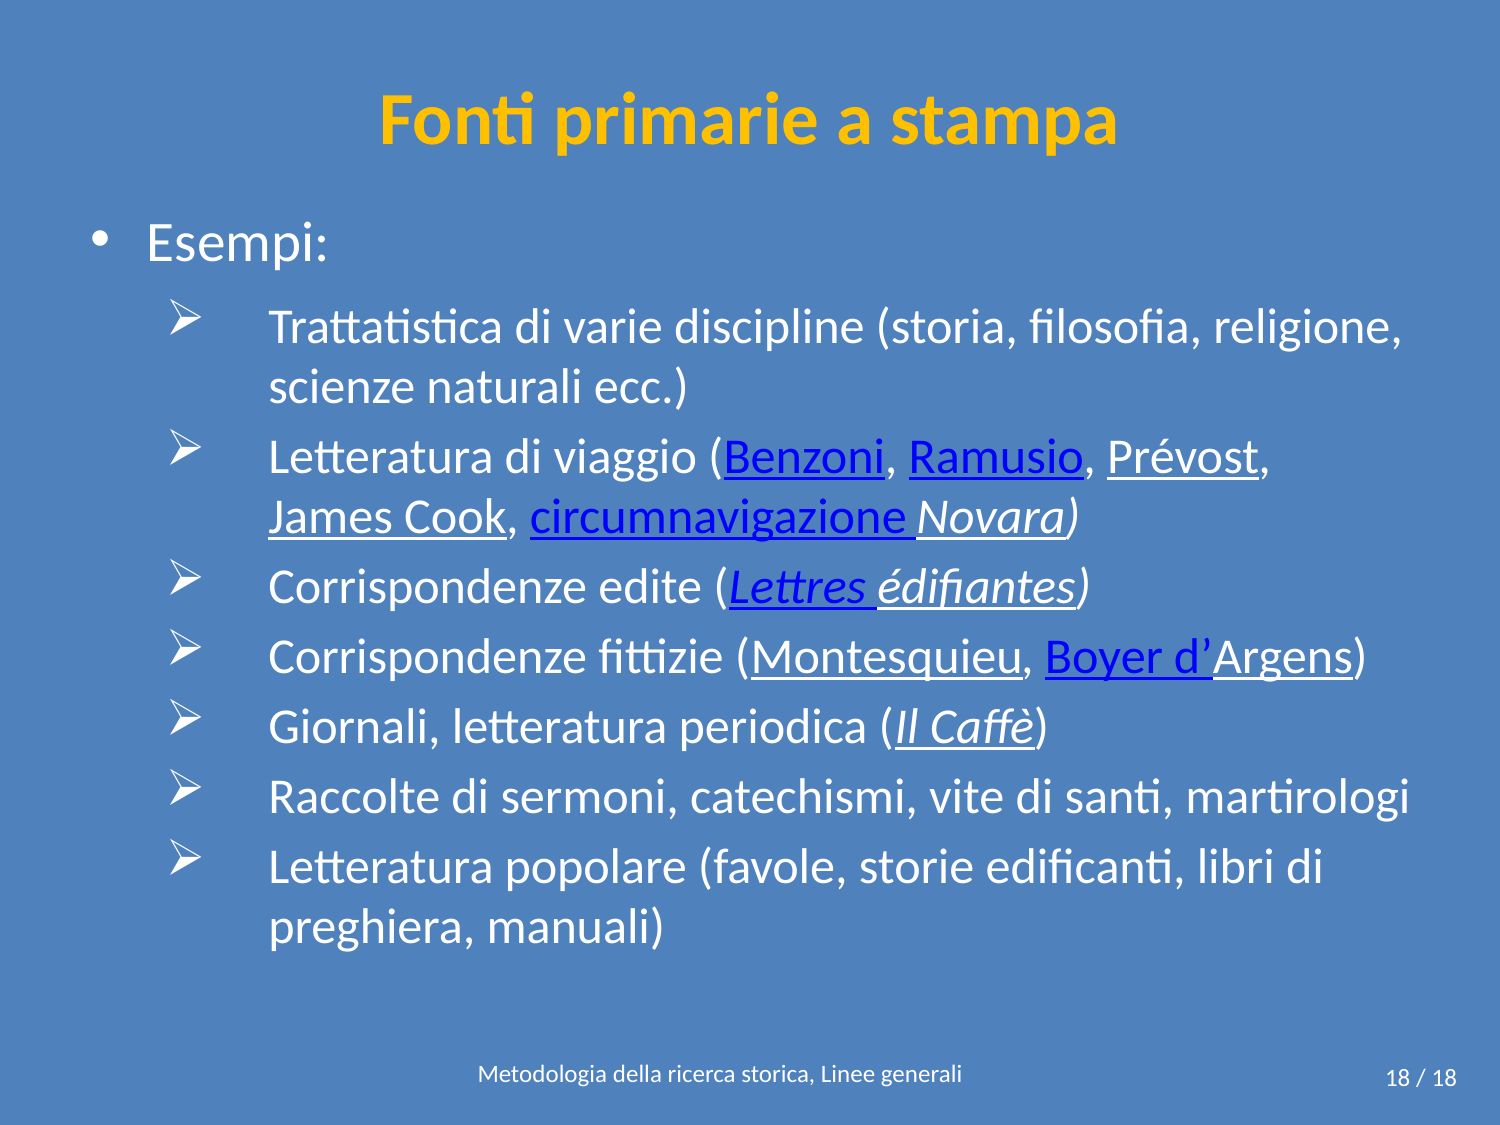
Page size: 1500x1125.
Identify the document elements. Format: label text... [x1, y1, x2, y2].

slide_number 18 / 18 [1352, 1046, 1473, 1107]
title Fonti primarie a stampa [75, 45, 1425, 185]
list Esempi: Trattatistica di varie discipline (storia, filosofia, religione, scienze naturali ecc.) Letteratura di viaggio (Benzoni, Ramusio, Prévost, James Cook, circumnavigazione Novara) Corrispondenze edite (Lettres édifiantes) Corrispondenze fittizie (Montesquieu, Boyer d’Argens) Giornali, letteratura periodica (Il Caffè) Raccolte di sermoni, catechismi, vite di santi, martirologi Letteratura popolare (favole, storie edificanti, libri di preghiera, manuali) [75, 196, 1436, 976]
footer Metodologia della ricerca storica, Linee generali [100, 1042, 1341, 1103]
